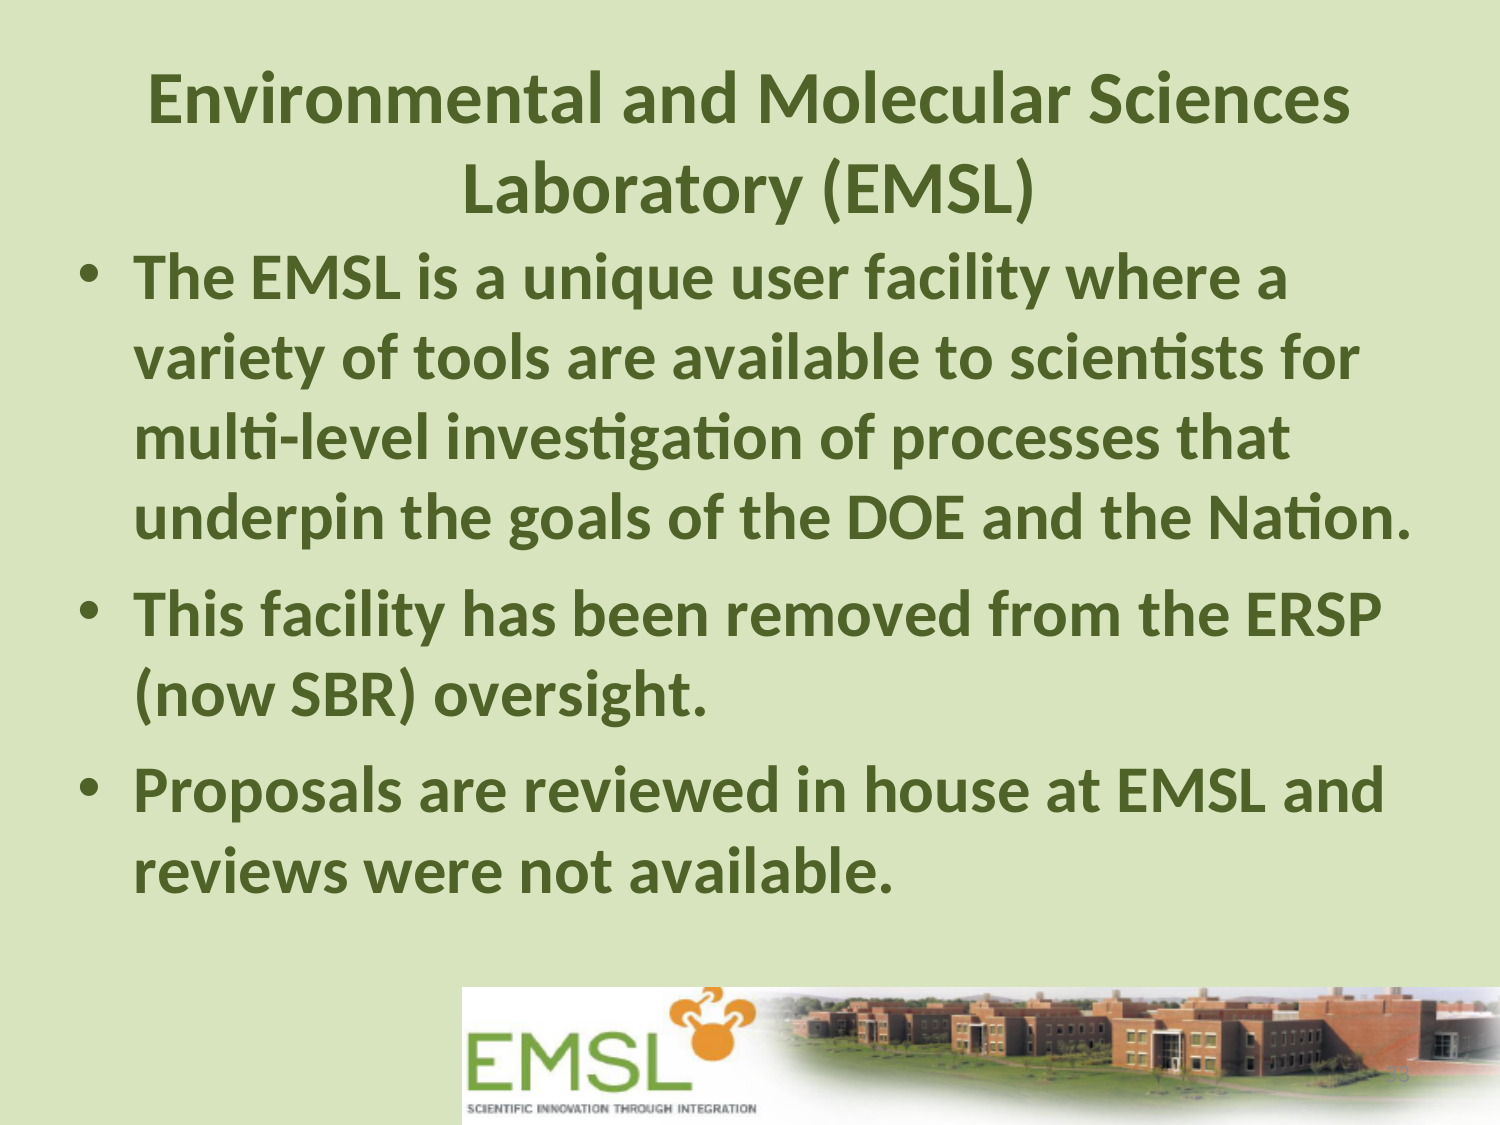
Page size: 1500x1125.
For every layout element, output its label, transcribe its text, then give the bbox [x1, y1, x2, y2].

text_box The EMSL is a unique user facility where a variety of tools are available to scientists for multi-level investigation of processes that underpin the goals of the DOE and the Nation. This facility has been removed from the ERSP (now SBR) oversight. Proposals are reviewed in house at EMSL and reviews were not available. [62, 224, 1438, 1063]
title Environmental and Molecular Sciences Laboratory (EMSL) [75, 45, 1425, 224]
picture [462, 987, 1500, 1125]
